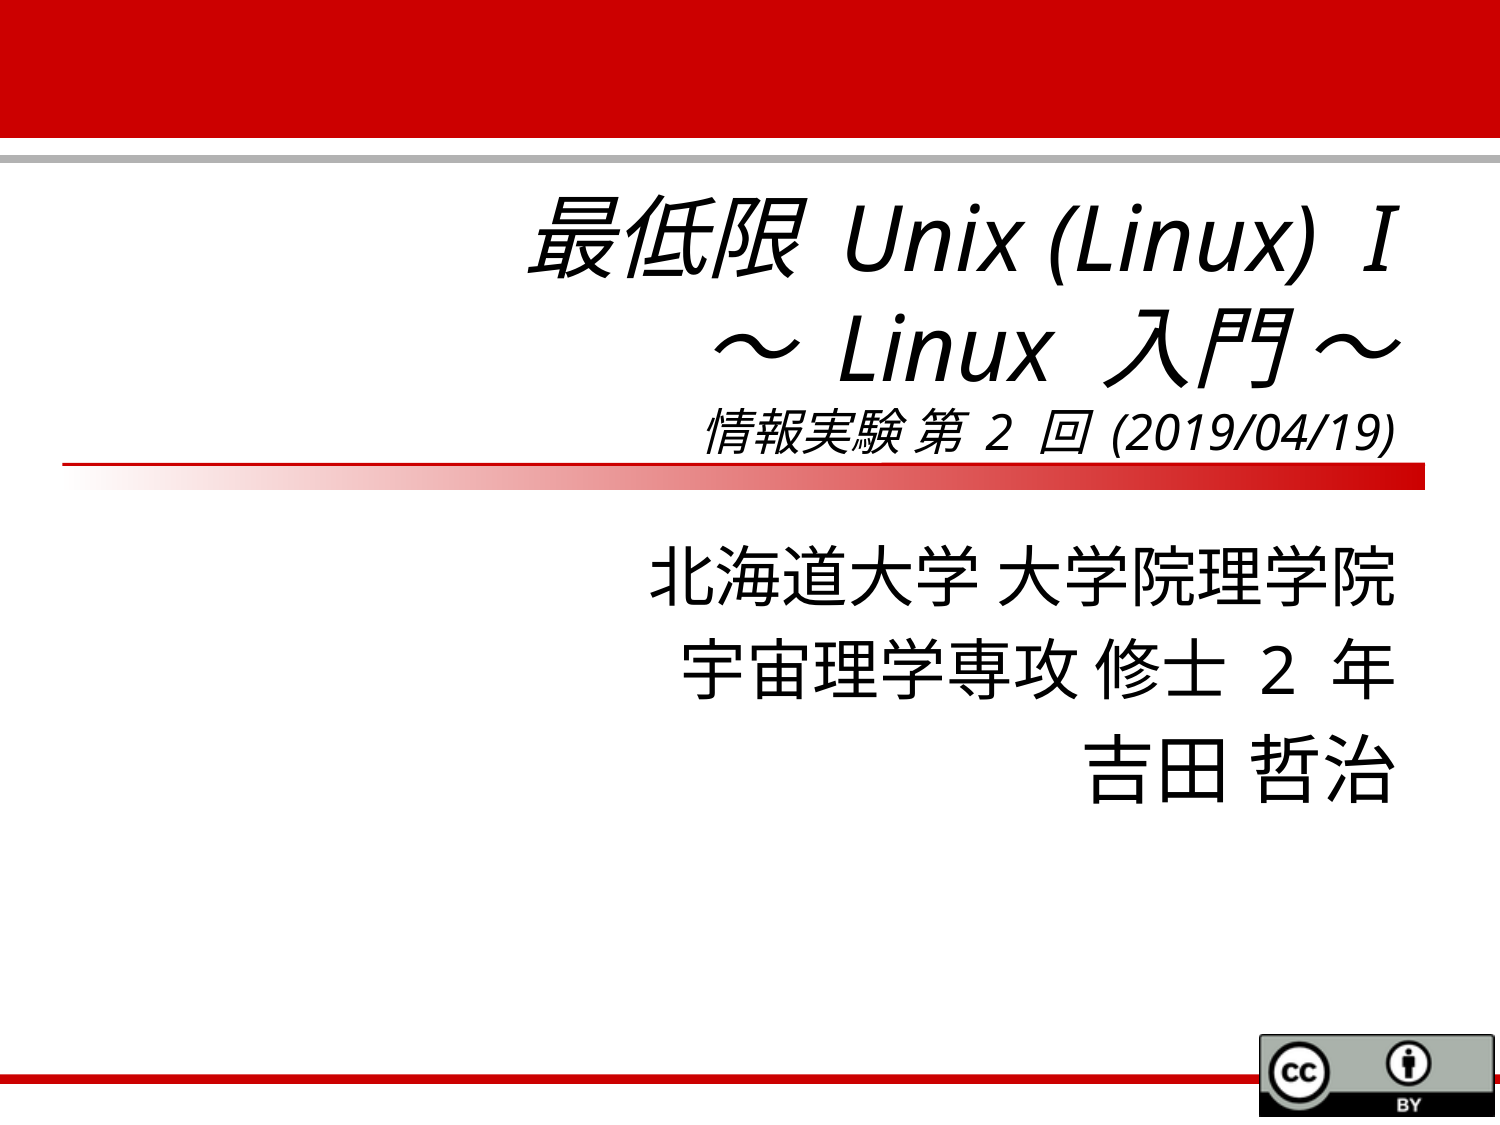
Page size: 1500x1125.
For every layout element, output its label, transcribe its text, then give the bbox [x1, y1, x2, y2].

picture [1259, 1034, 1495, 1117]
subtitle 北海道大学 大学院理学院 宇宙理学専攻 修士 2 年 吉田 哲治 [362, 527, 1413, 858]
title 最低限 Unix (Linux) I ～ Linux 入門 ～ 情報実験 第 2 回 (2019/04/19) [135, 172, 1411, 468]
